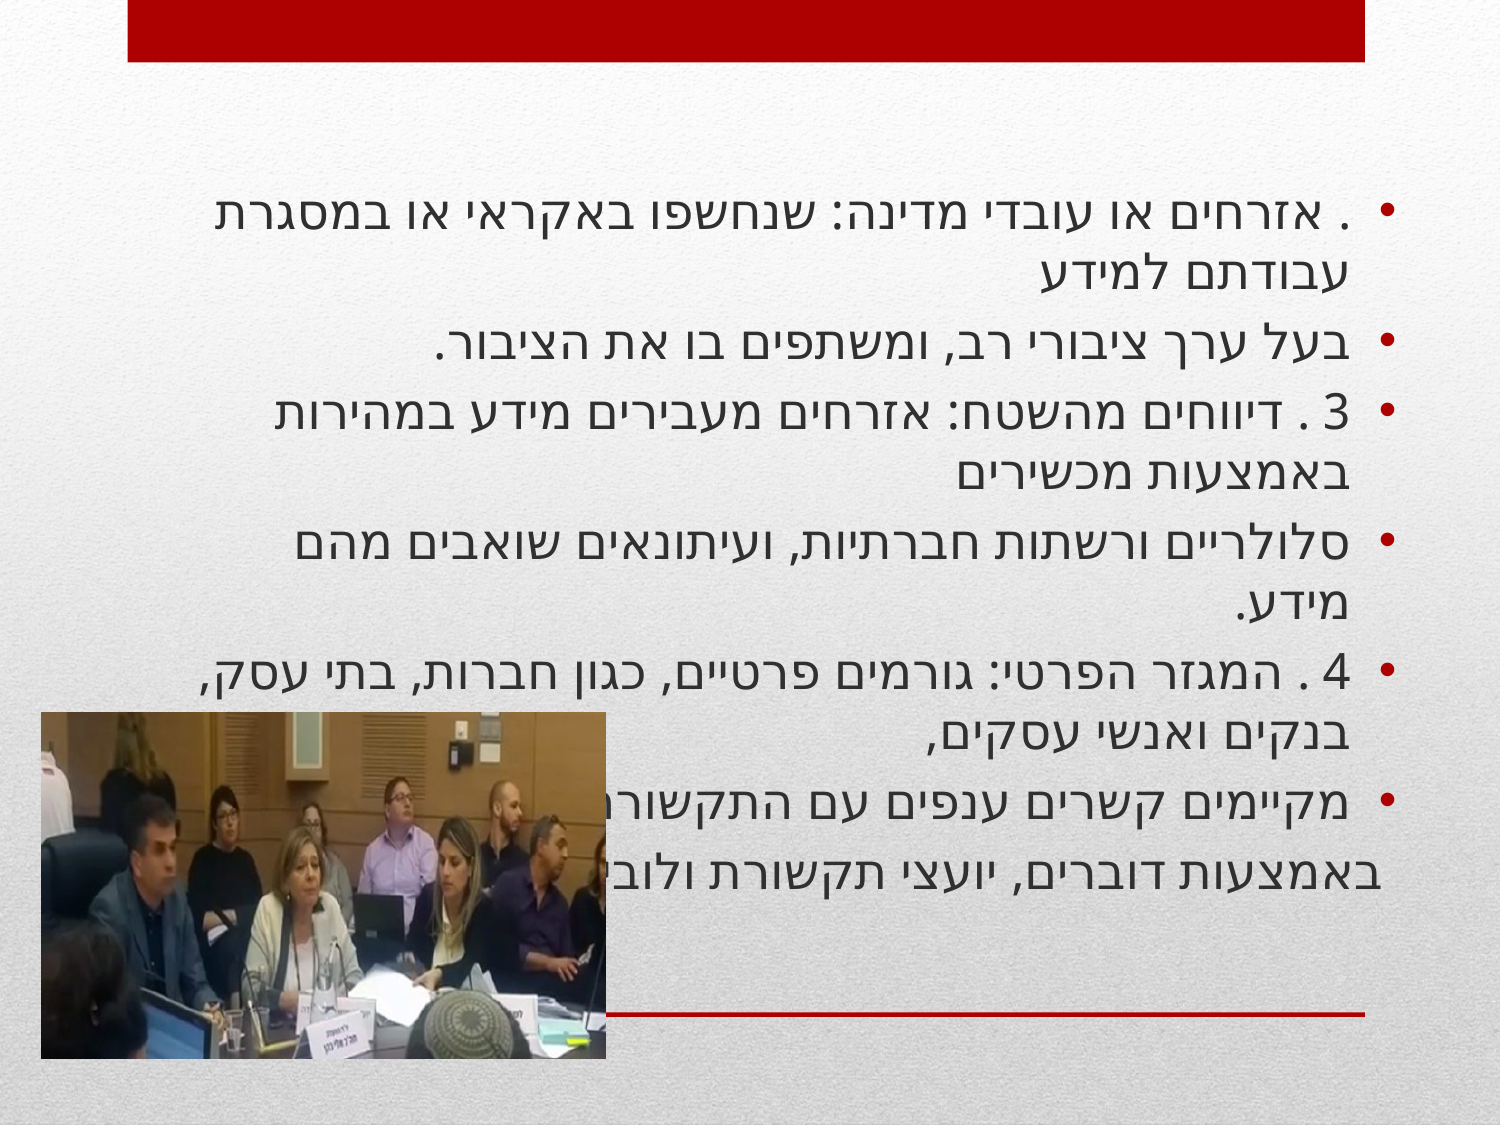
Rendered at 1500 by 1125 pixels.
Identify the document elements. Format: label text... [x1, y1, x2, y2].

picture [40, 711, 607, 1060]
list . אזרחים או עובדי מדינה: שנחשפו באקראי או במסגרת עבודתם למידע בעל ערך ציבורי רב, ומשתפים בו את הציבור. 3 . דיווחים מהשטח: אזרחים מעבירים מידע במהירות באמצעות מכשירים סלולריים ורשתות חברתיות, ועיתונאים שואבים מהם מידע. 4 . המגזר הפרטי: גורמים פרטיים, כגון חברות, בתי עסק, בנקים ואנשי עסקים, מקיימים קשרים ענפים עם התקשורת באמצעות דוברים, יועצי תקשורת ולוביסטים. [159, 113, 1412, 1035]
